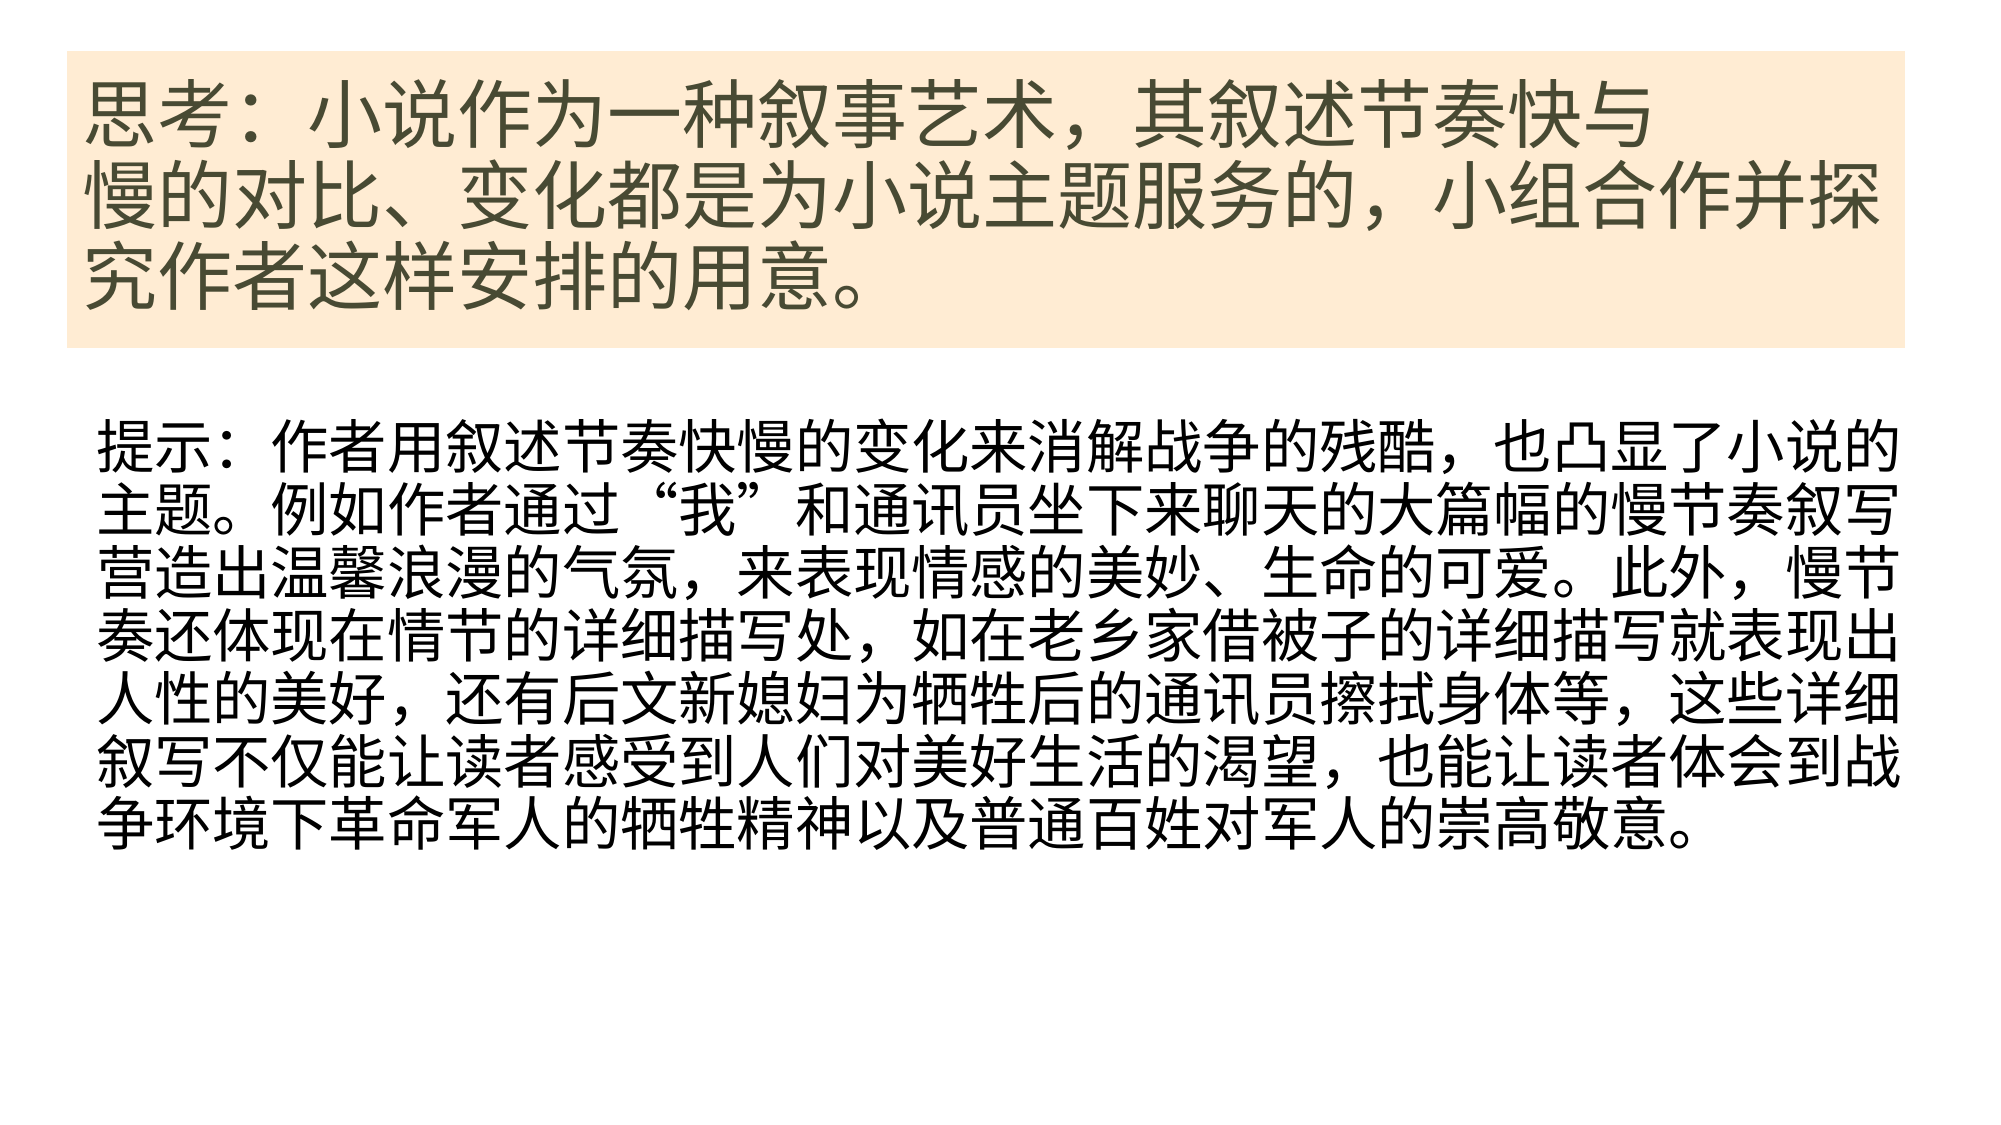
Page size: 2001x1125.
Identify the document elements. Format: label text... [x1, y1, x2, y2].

list 提示：作者用叙述节奏快慢的变化来消解战争的残酷，也凸显了小说的主题。例如作者通过“我”和通讯员坐下来聊天的大篇幅的慢节奏叙写营造出温馨浪漫的气氛，来表现情感的美妙、生命的可爱。此外，慢节奏还体现在情节的详细描写处，如在老乡家借被子的详细描写就表现出人性的美好，还有后文新媳妇为牺牲后的通讯员擦拭身体等，这些详细叙写不仅能让读者感受到人们对美好生活的渴望，也能让读者体会到战争环境下革命军人的牺牲精神以及普通百姓对军人的崇高敬意。 [81, 411, 1919, 1125]
title 思考：小说作为一种叙事艺术，其叙述节奏快与 慢的对比、变化都是为小说主题服务的，小组合作并探究作者这样安排的用意。 [67, 51, 1905, 348]
